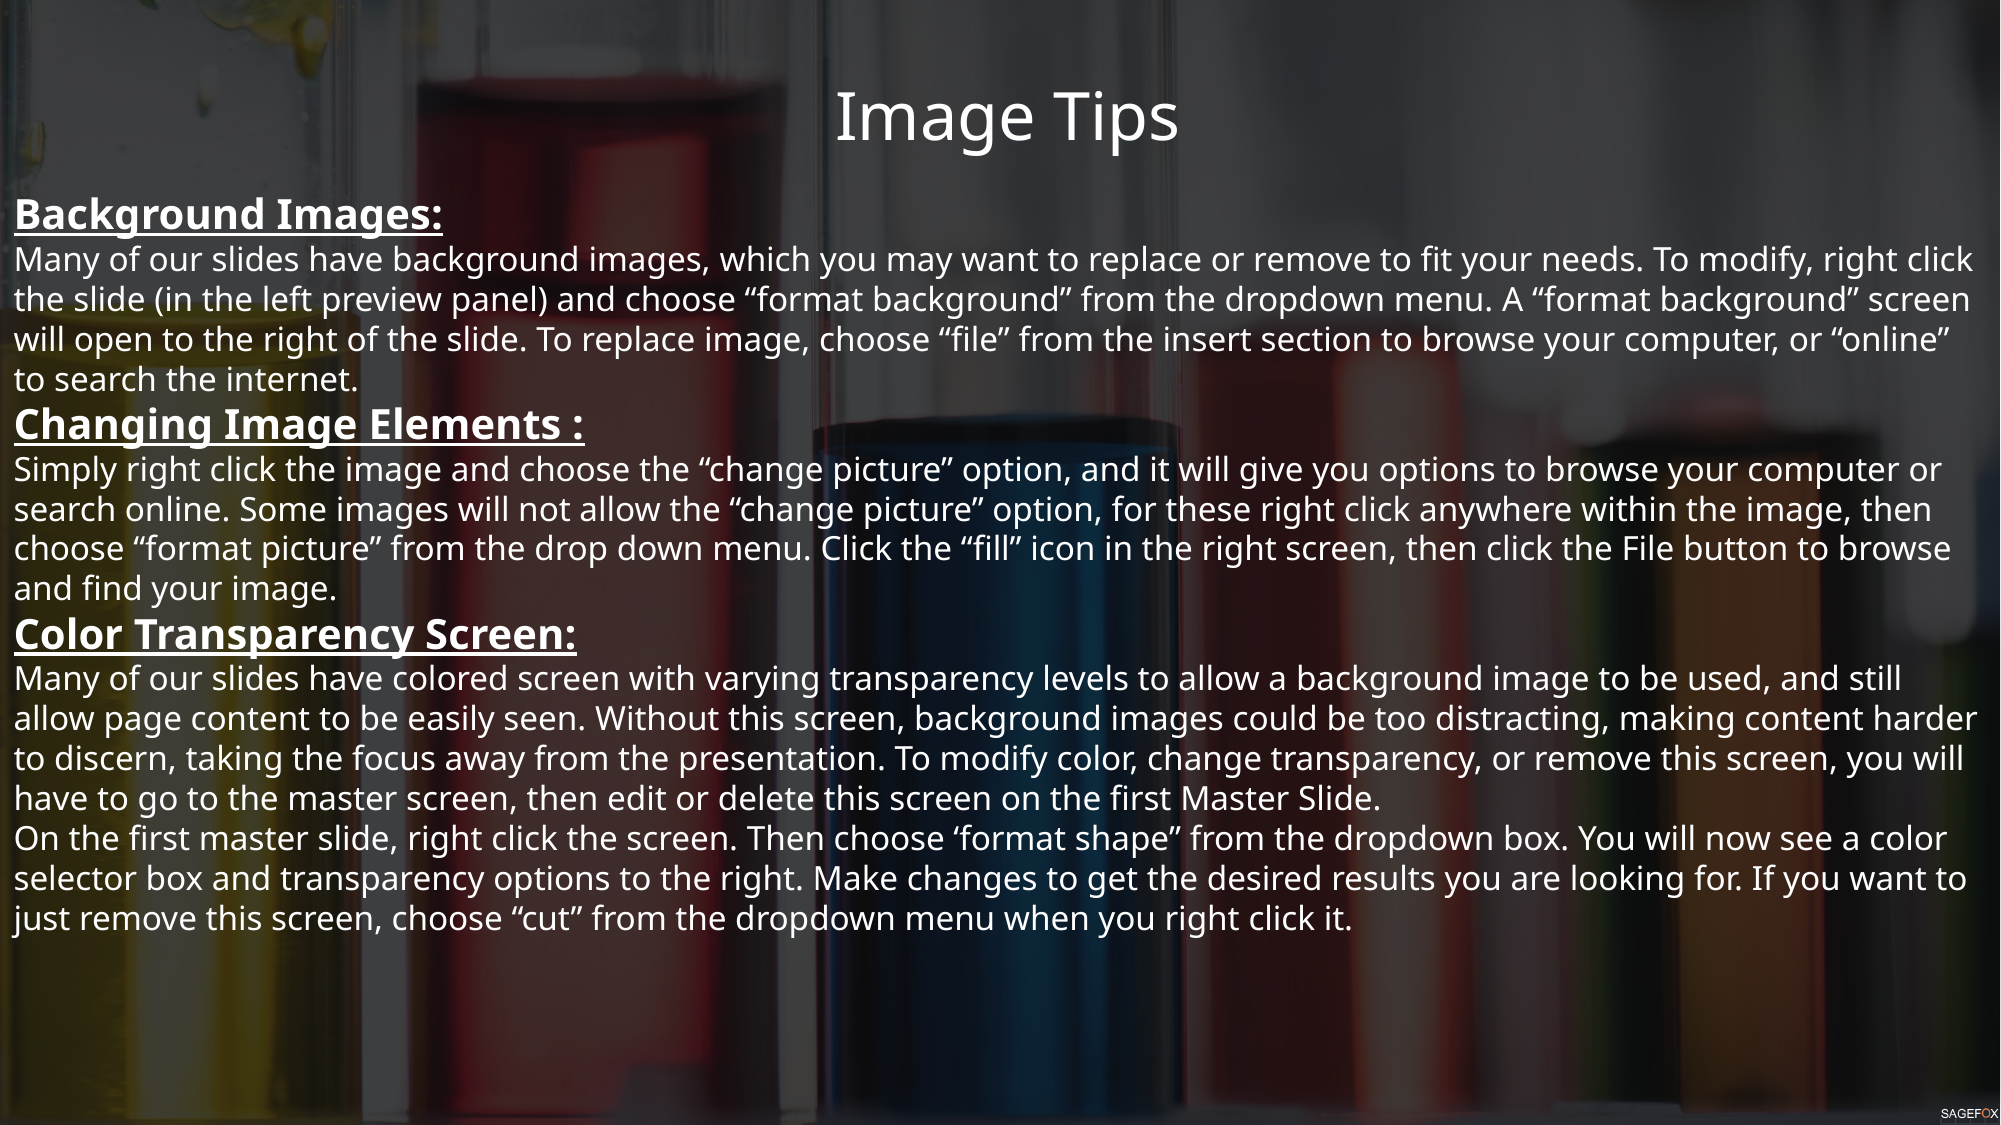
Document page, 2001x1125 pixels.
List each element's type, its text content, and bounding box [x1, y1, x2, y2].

title Image Tips [597, 59, 1420, 177]
text_box Background Images: Many of our slides have background images, which you may want to replace or remove to fit your needs. To modify, right click the slide (in the left preview panel) and choose “format background” from the dropdown menu. A “format background” screen will open to the right of the slide. To replace image, choose “file” from the insert section to browse your computer, or “online” to search the internet. Changing Image Elements : Simply right click the image and choose the “change picture” option, and it will give you options to browse your computer or search online. Some images will not allow the “change picture” option, for these right click anywhere within the image, then choose “format picture” from the drop down menu. Click the “fill” icon in the right screen, then click the File button to browse and find your image. Color Transparency Screen: Many of our slides have colored screen with varying transparency levels to allow a background image to be used, and still allow page content to be easily seen. Without this screen, background images could be too distracting, making content harder to discern, taking the focus away from the presentation. To modify color, change transparency, or remove this screen, you will have to go to the master screen, then edit or delete this screen on the first Master Slide. On the first master slide, right click the screen. Then choose ‘format shape” from the dropdown box. You will now see a color selector box and transparency options to the right. Make changes to get the desired results you are looking for. If you want to just remove this screen, choose “cut” from the dropdown menu when you right click it. [0, 0, 2000, 1125]
